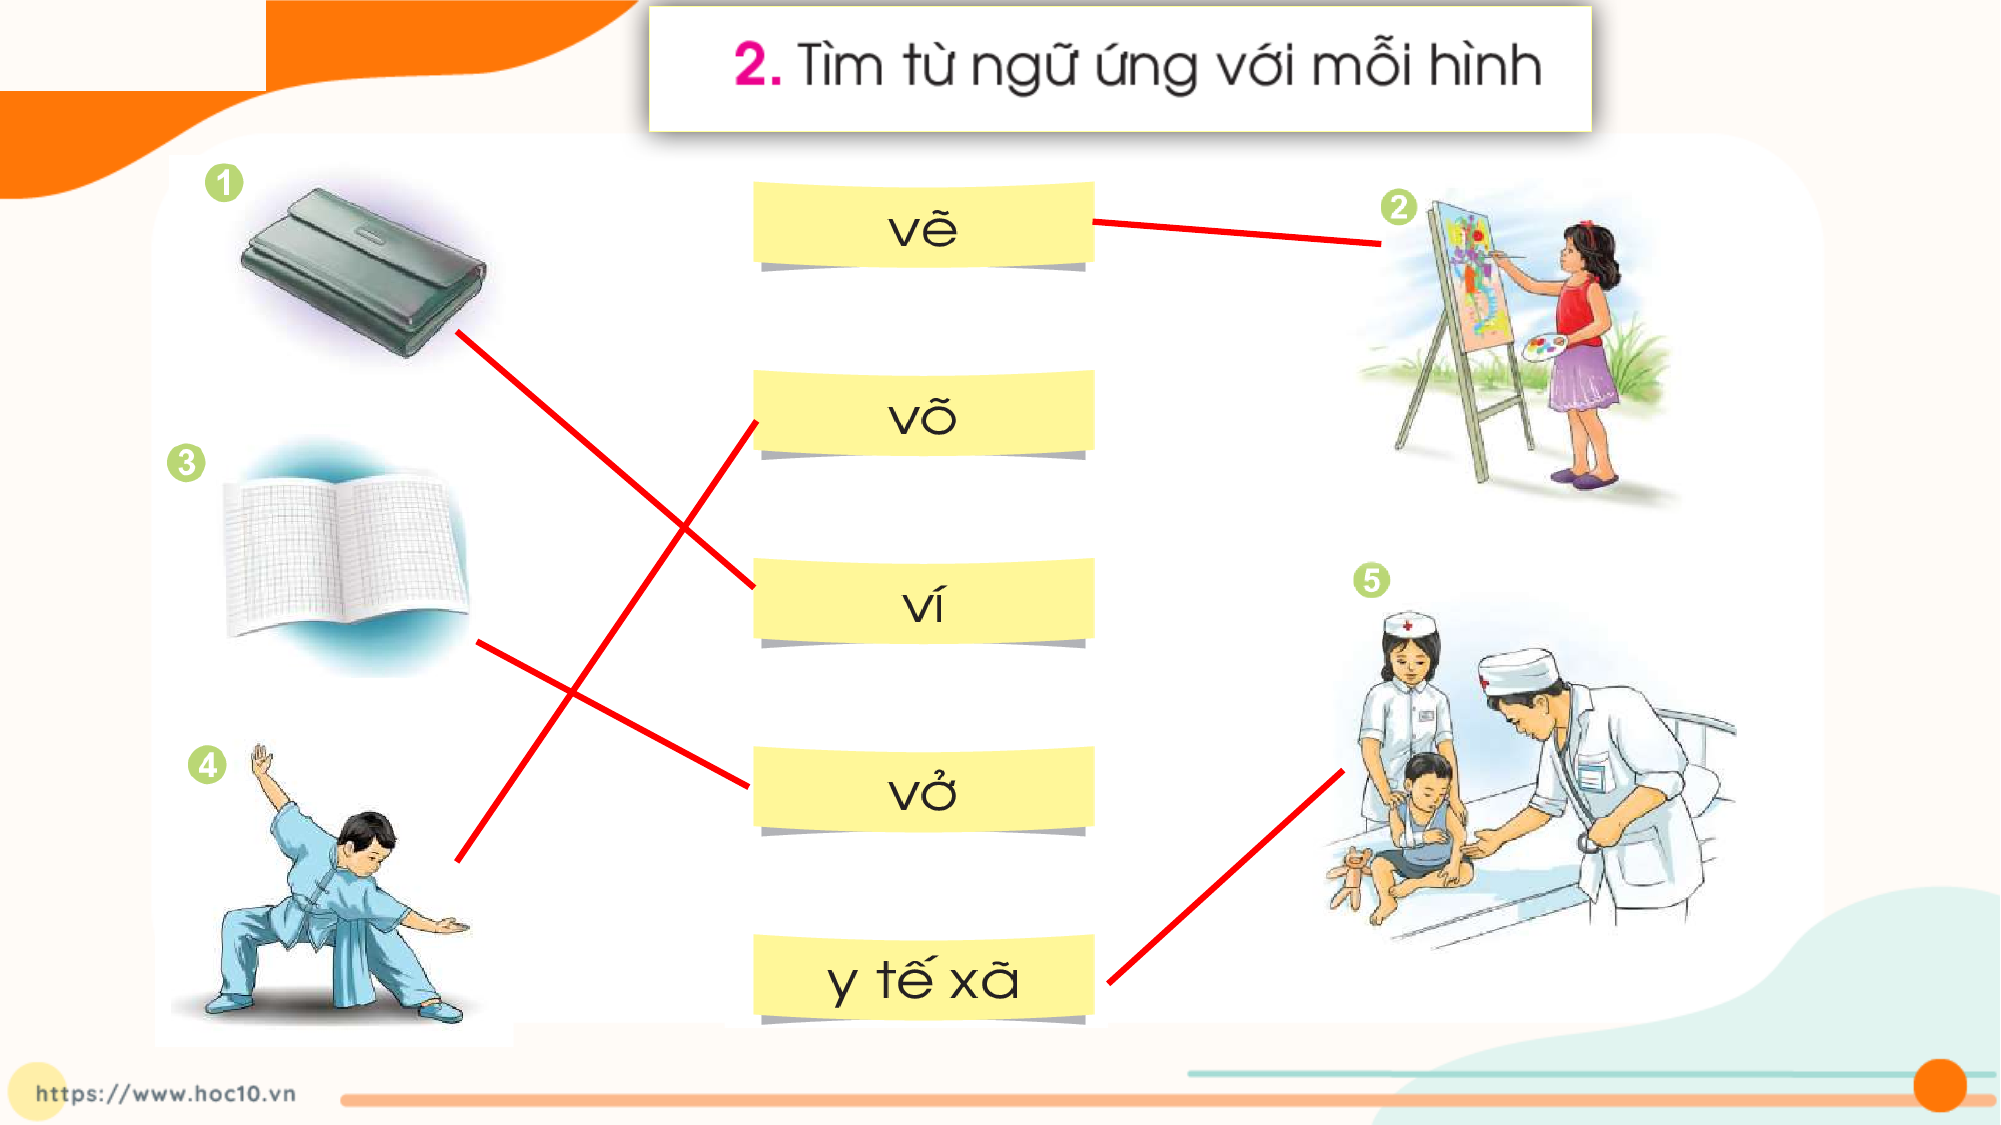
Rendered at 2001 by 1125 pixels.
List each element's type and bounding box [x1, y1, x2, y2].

text_box [456, 420, 757, 862]
picture [0, 0, 2000, 1125]
text_box [476, 641, 749, 788]
text_box [1092, 221, 1382, 245]
text_box [456, 331, 755, 588]
text_box [1108, 770, 1344, 984]
